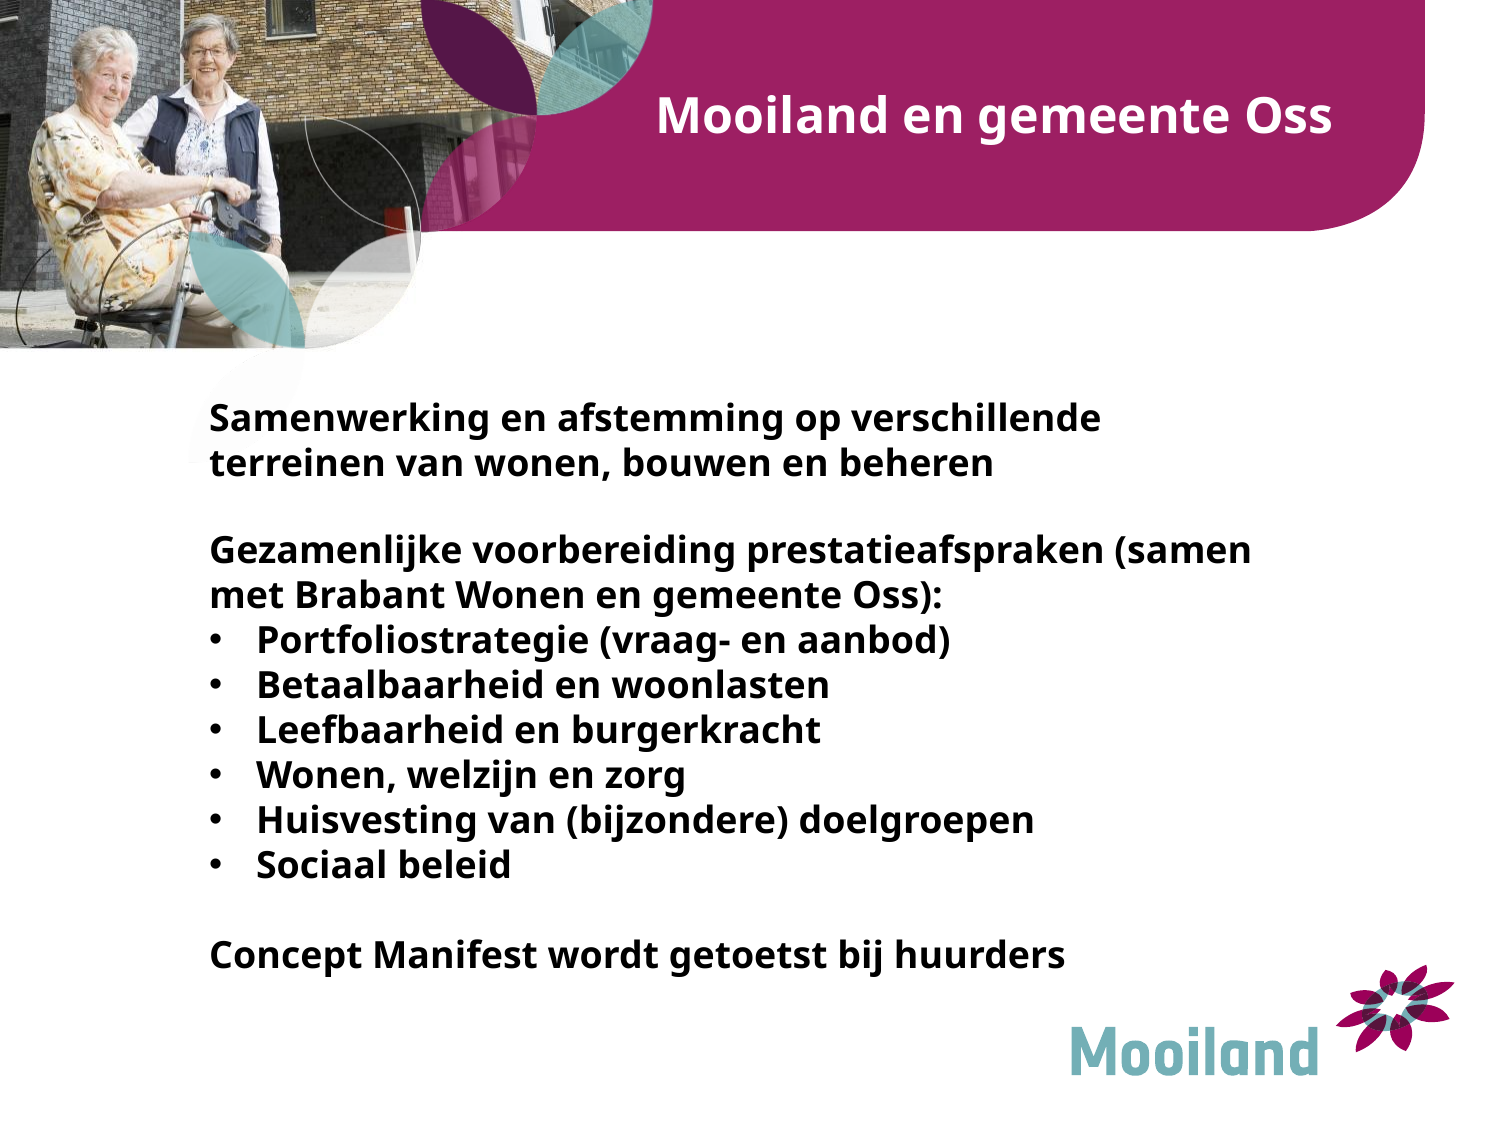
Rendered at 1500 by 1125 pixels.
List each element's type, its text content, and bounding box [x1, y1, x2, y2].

picture [0, 0, 1500, 514]
list Samenwerking en afstemming op verschillende terreinen van wonen, bouwen en beheren Gezamenlijke voorbereiding prestatieafspraken (samen met Brabant Wonen en gemeente Oss): Portfoliostrategie (vraag- en aanbod) Betaalbaarheid en woonlasten Leefbaarheid en burgerkracht Wonen, welzijn en zorg Huisvesting van (bijzondere) doelgroepen Sociaal beleid Concept Manifest wordt getoetst bij huurders [209, 394, 1261, 1009]
title Mooiland en gemeente Oss [655, 42, 1471, 185]
